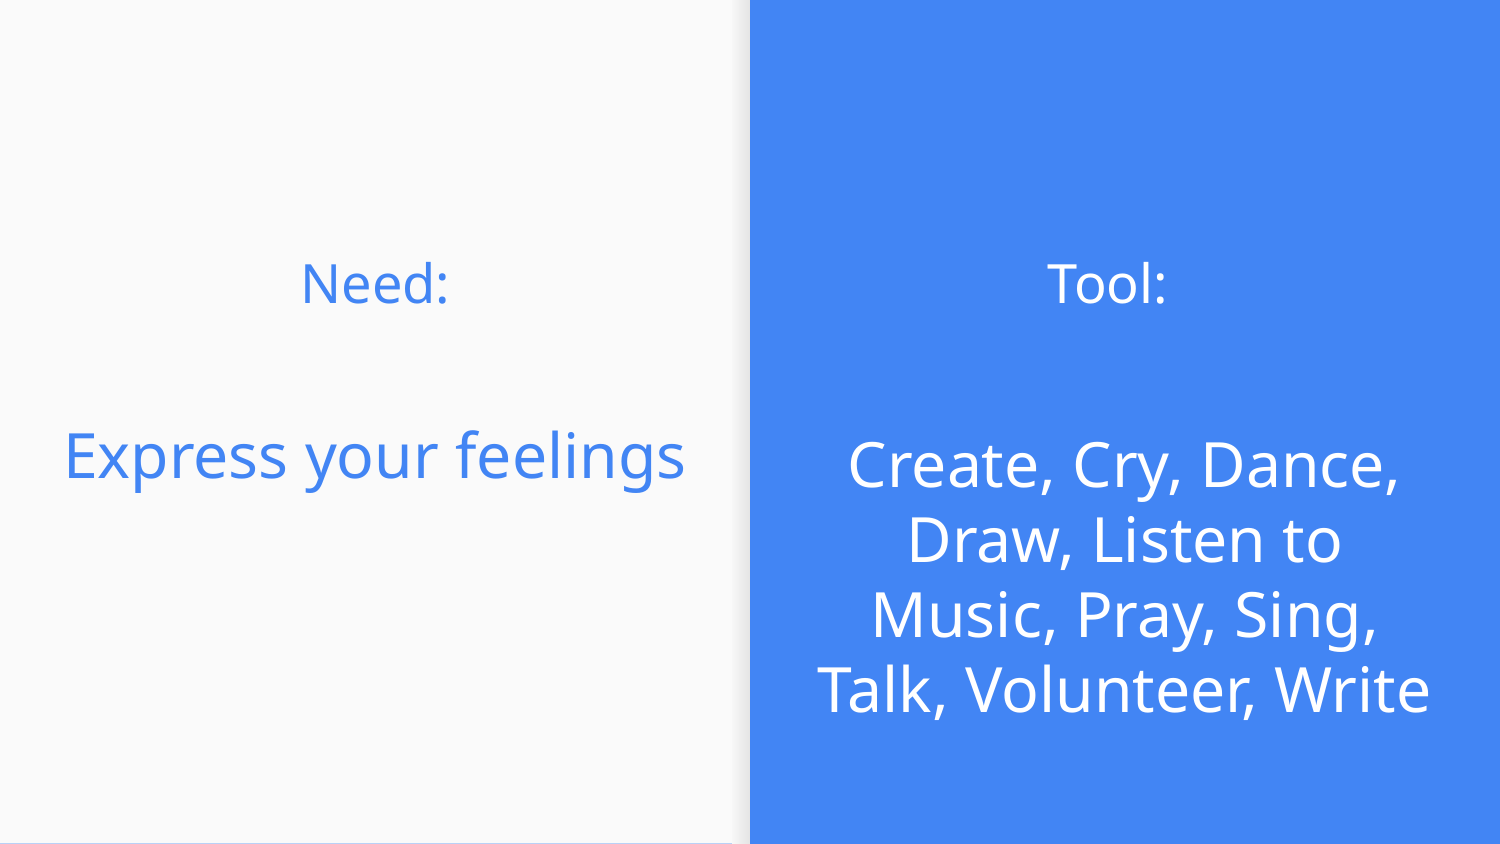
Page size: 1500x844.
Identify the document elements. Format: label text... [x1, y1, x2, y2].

title Express your feelings [43, 378, 708, 506]
title Create, Cry, Dance, Draw, Listen to Music, Pray, Sing, Talk, Volunteer, Write [793, 378, 1457, 740]
subtitle Need: [43, 234, 708, 352]
subtitle Tool: [776, 234, 1440, 352]
